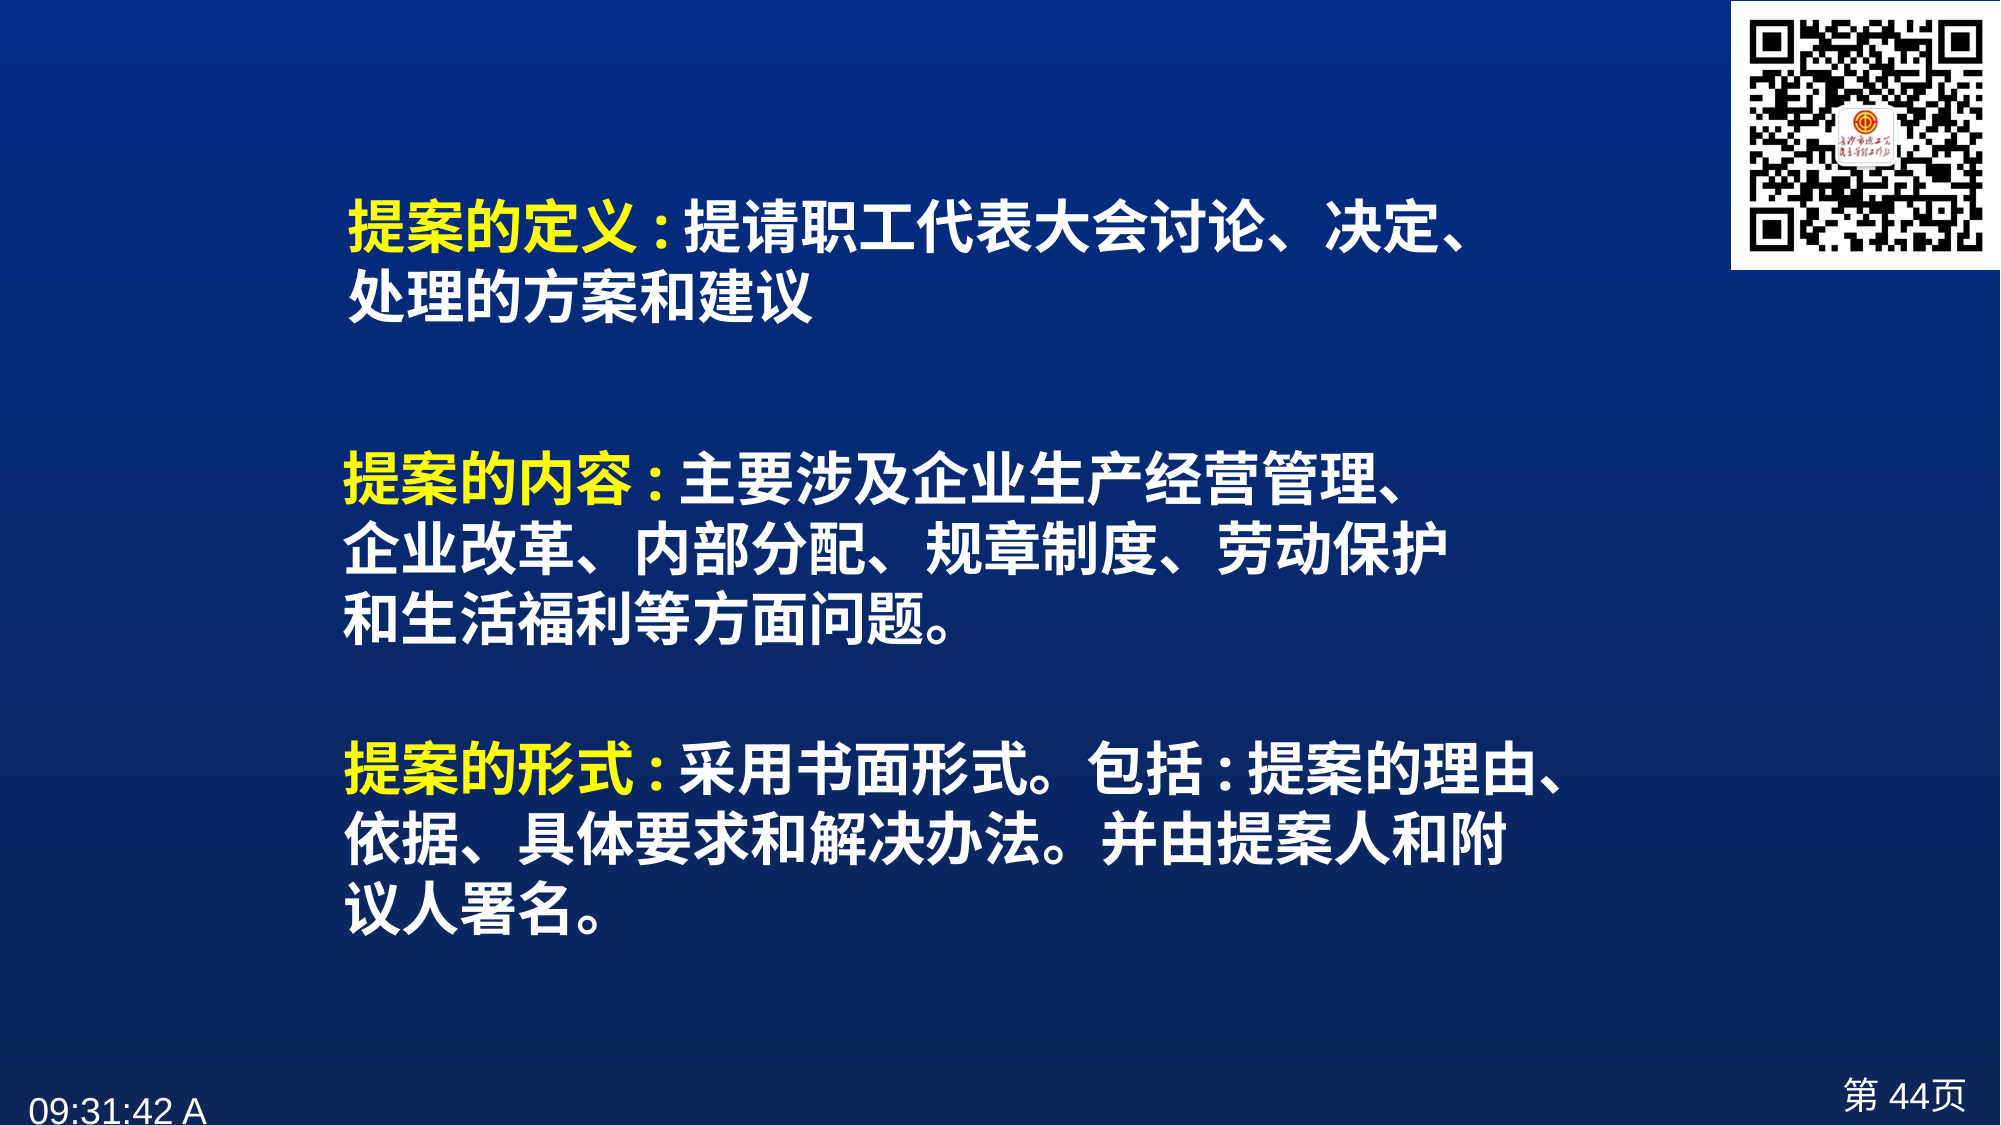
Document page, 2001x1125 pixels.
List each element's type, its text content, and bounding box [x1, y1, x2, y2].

text_box 提案的定义:提请职工代表大会讨论、决定、处理的方案和建议 [333, 183, 1523, 338]
text_box 提案的形式:采用书面形式。包括:提案的理由、依据、具体要求和解决办法。并由提案人和附议人署名。 [328, 724, 1571, 950]
text_box [13, 1079, 250, 1125]
picture [1731, 1, 2000, 270]
text_box 第页 [1827, 1064, 2000, 1125]
text_box 提案的内容:主要涉及企业生产经营管理、企业改革、内部分配、规章制度、劳动保护和生活福利等方面问题。 [327, 434, 1494, 660]
